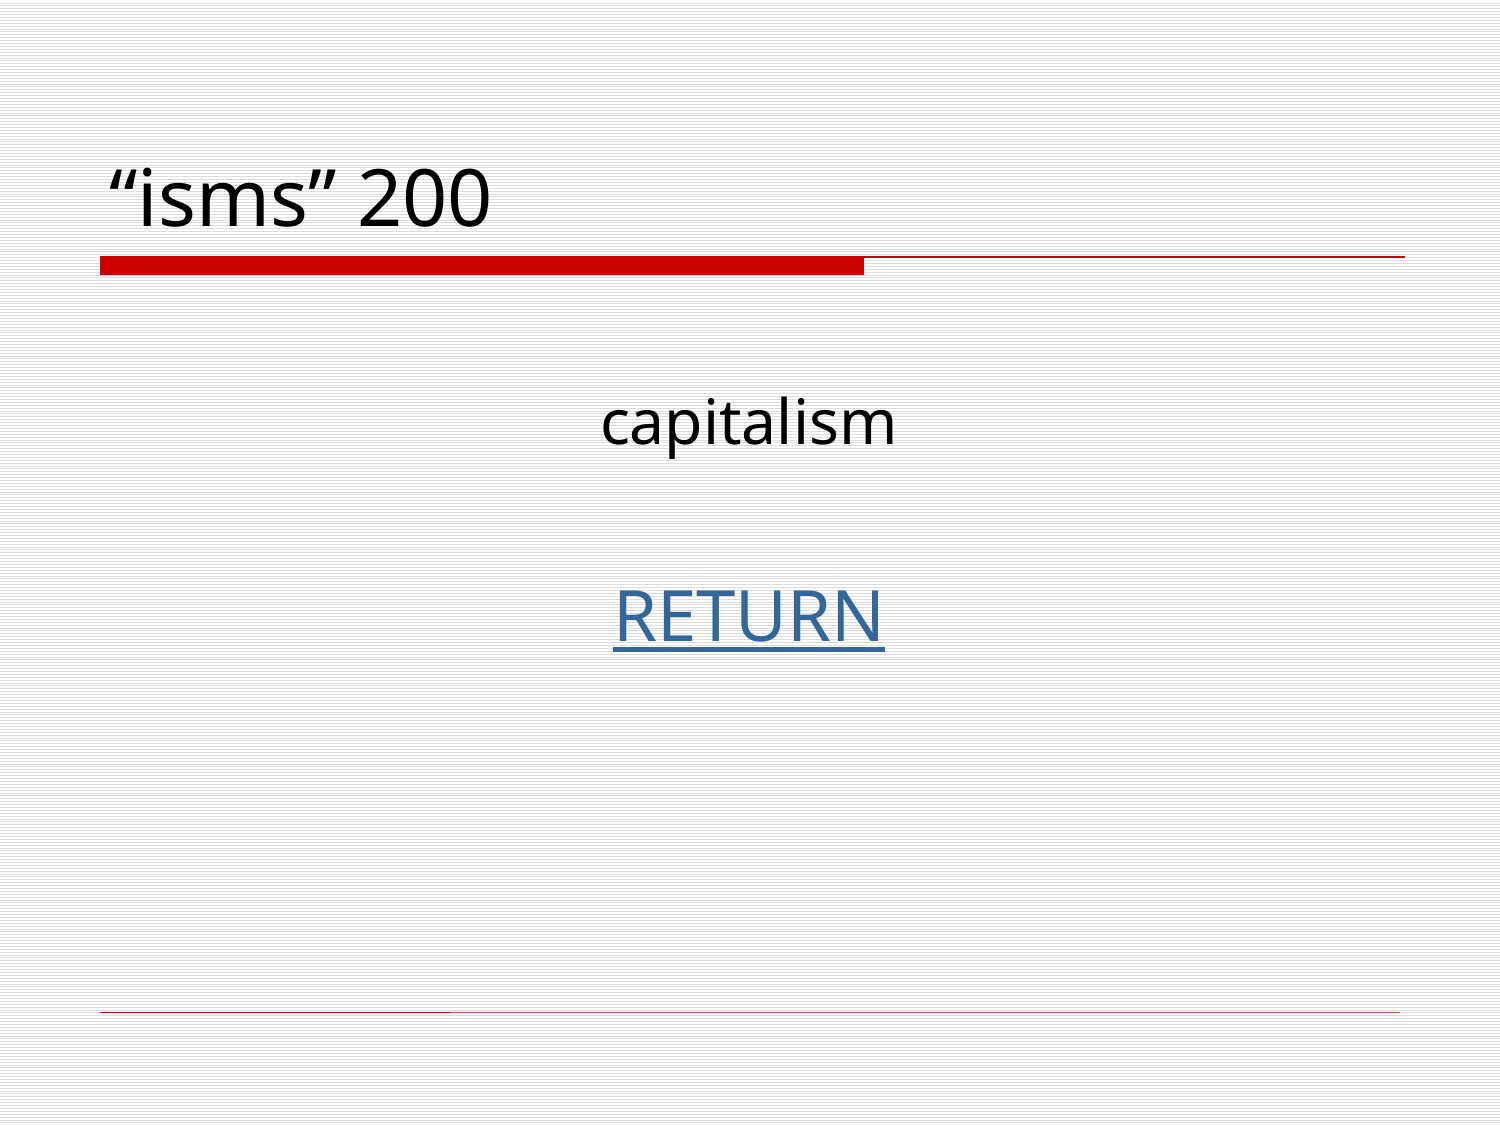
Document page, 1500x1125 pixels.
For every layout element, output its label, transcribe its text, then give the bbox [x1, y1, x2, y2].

list capitalism RETURN [92, 287, 1406, 988]
title “isms” 200 [93, 49, 1407, 250]
